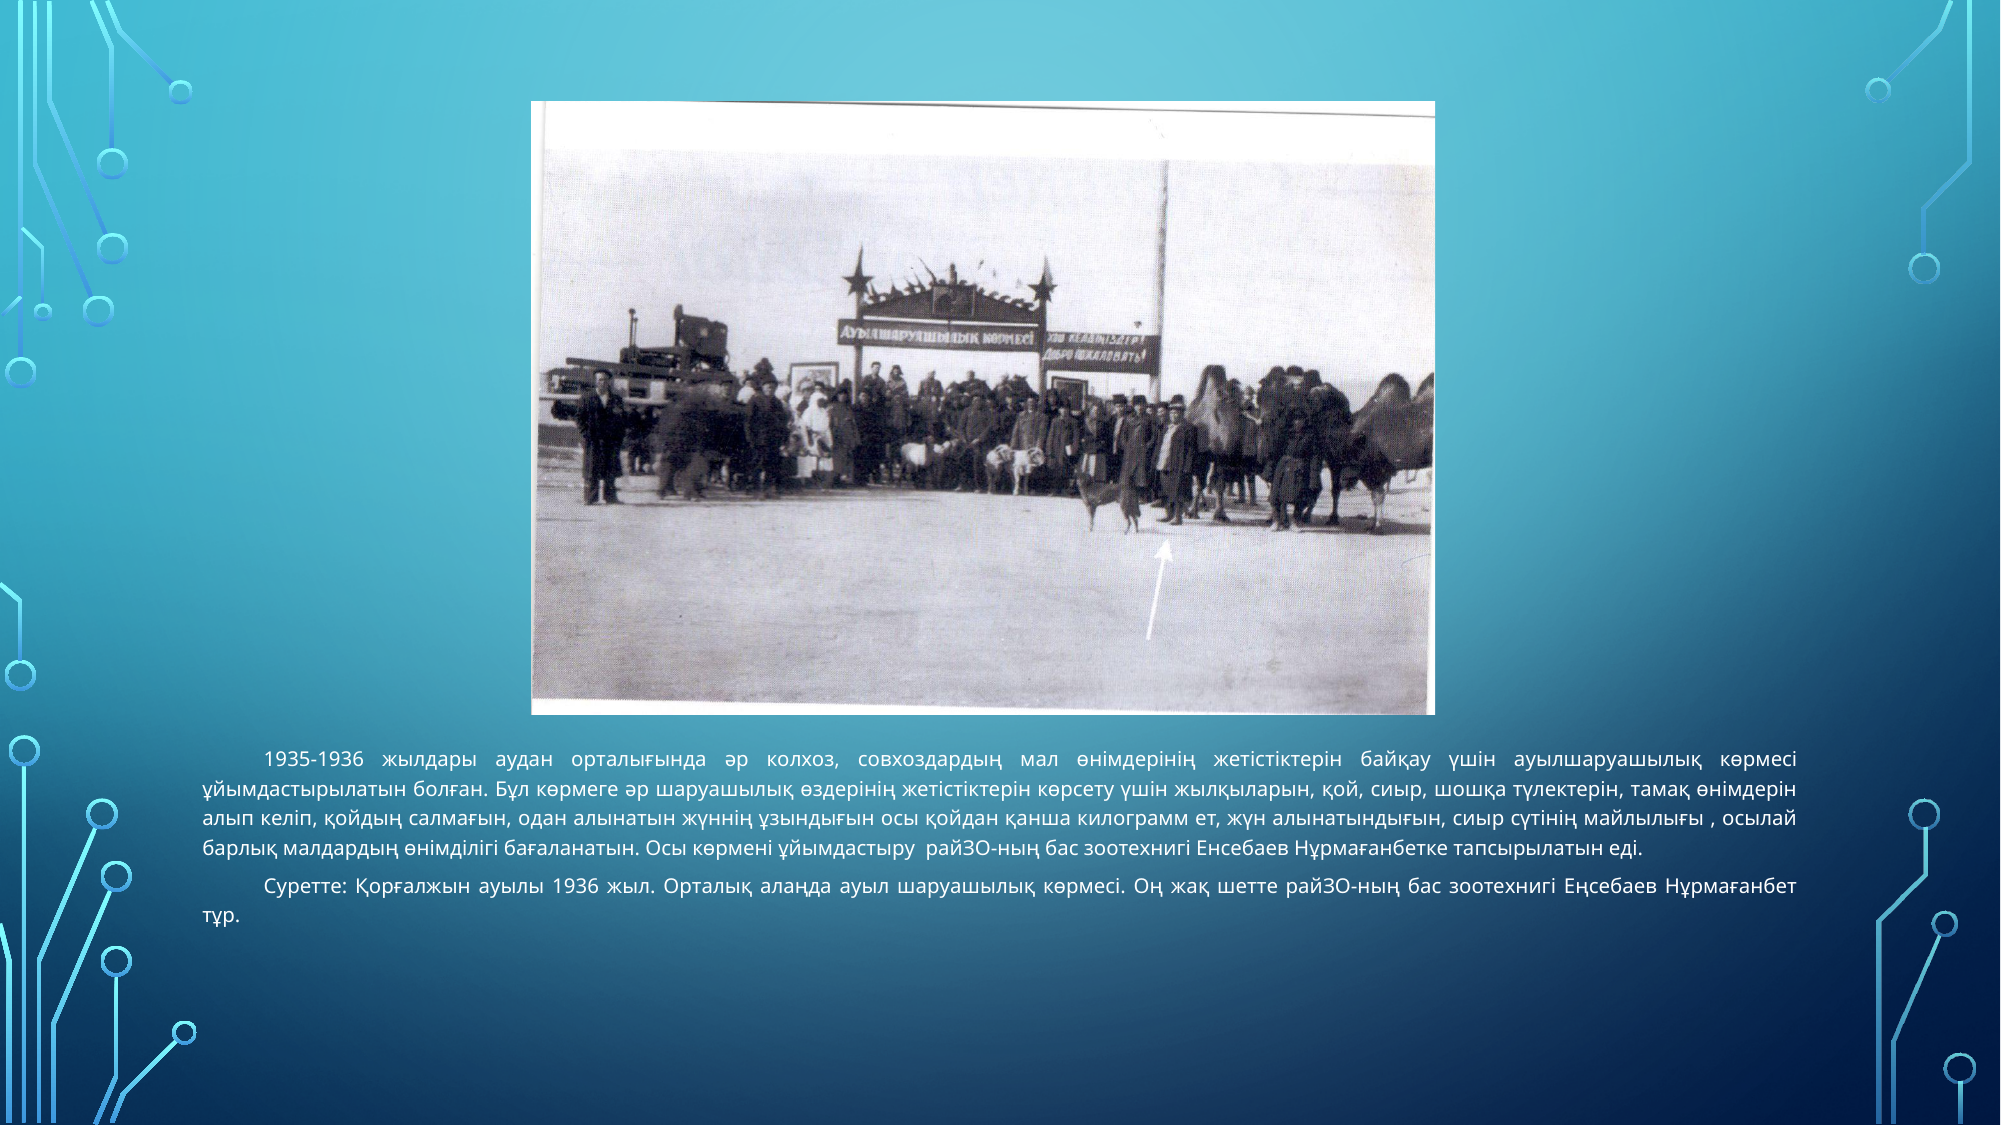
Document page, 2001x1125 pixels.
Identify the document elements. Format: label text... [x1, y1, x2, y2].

list 1935-1936 жылдары аудан орталығында әр колхоз, совхоздардың мал өнімдерінің жетістіктерін байқау үшін ауылшаруашылық көрмесі ұйымдастырылатын болған. Бұл көрмеге әр шаруашылық өздерінің жетістіктерін көрсету үшін жылқыларын, қой, сиыр, шошқа түлектерін, тамақ өнімдерін алып келіп, қойдың салмағын, одан алынатын жүннің ұзындығын осы қойдан қанша килограмм ет, жүн алынатындығын, сиыр сүтінің майлылығы , осылай барлық малдардың өнімділігі бағаланатын. Осы көрмені ұйымдастыру райЗО-ның бас зоотехнигі Енсебаев Нұрмағанбетке тапсырылатын еді. Суретте: Қорғалжын ауылы 1936 жыл. Орталық алаңда ауыл шаруашылық көрмесі. Оң жақ шетте райЗО-ның бас зоотехнигі Еңсебаев Нұрмағанбет тұр. [187, 733, 1813, 950]
picture [530, 101, 1436, 716]
